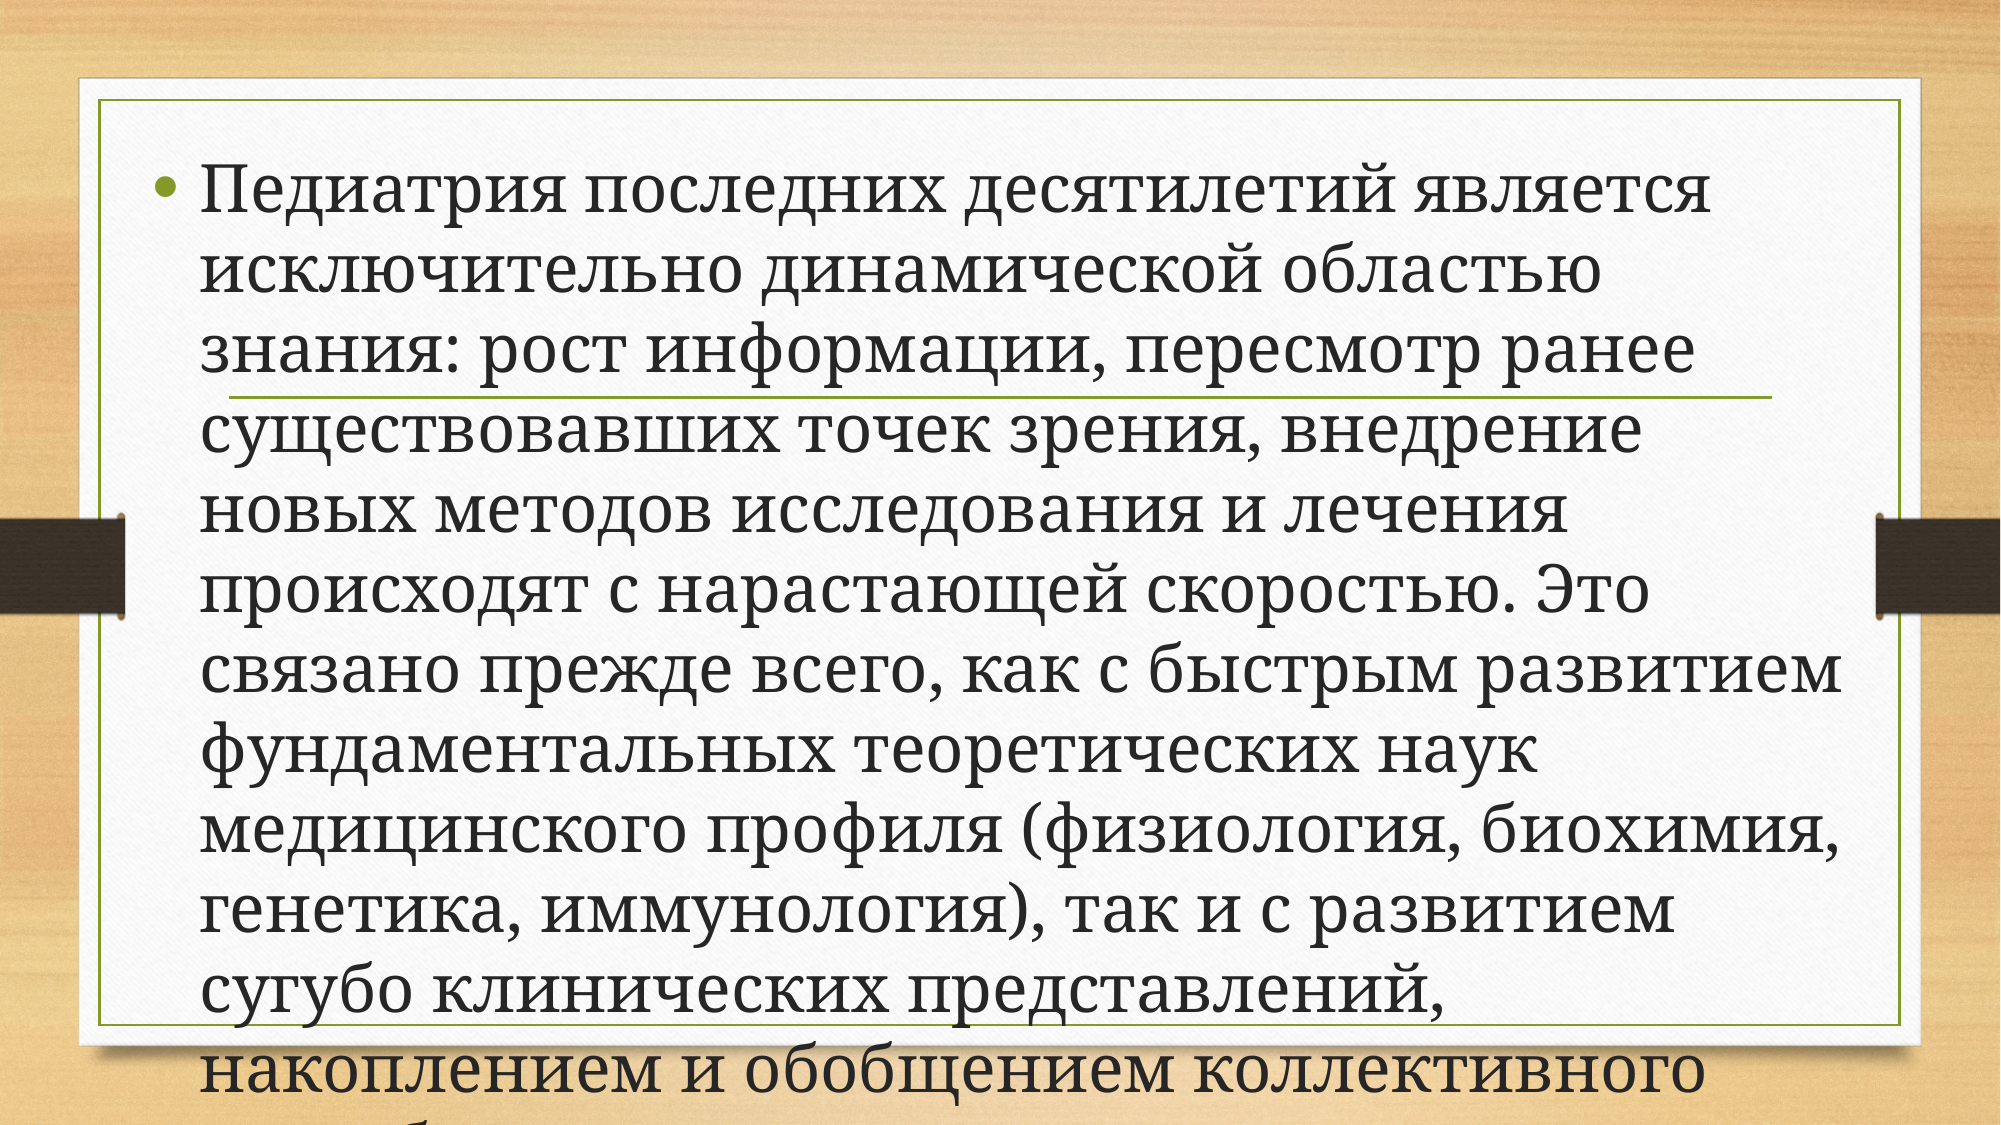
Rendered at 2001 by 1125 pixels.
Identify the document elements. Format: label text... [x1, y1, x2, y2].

picture [0, 0, 2001, 1125]
list Педиатрия последних десятилетий является исключительно динамической областью знания: рост информации, пересмотр ранее существовавших точек зрения, внедрение новых методов исследования и лечения происходят с нара­стающей скоростью. Это связано прежде всего, как с быстрым развитием фун­даментальных теоретических наук медицинского профиля (физиология, био­химия, генетика, иммунология), так и с развитием сугубо клиниче­ских представлений, накоплением и обобщением коллективного врачебного опыта. [137, 32, 1863, 1109]
